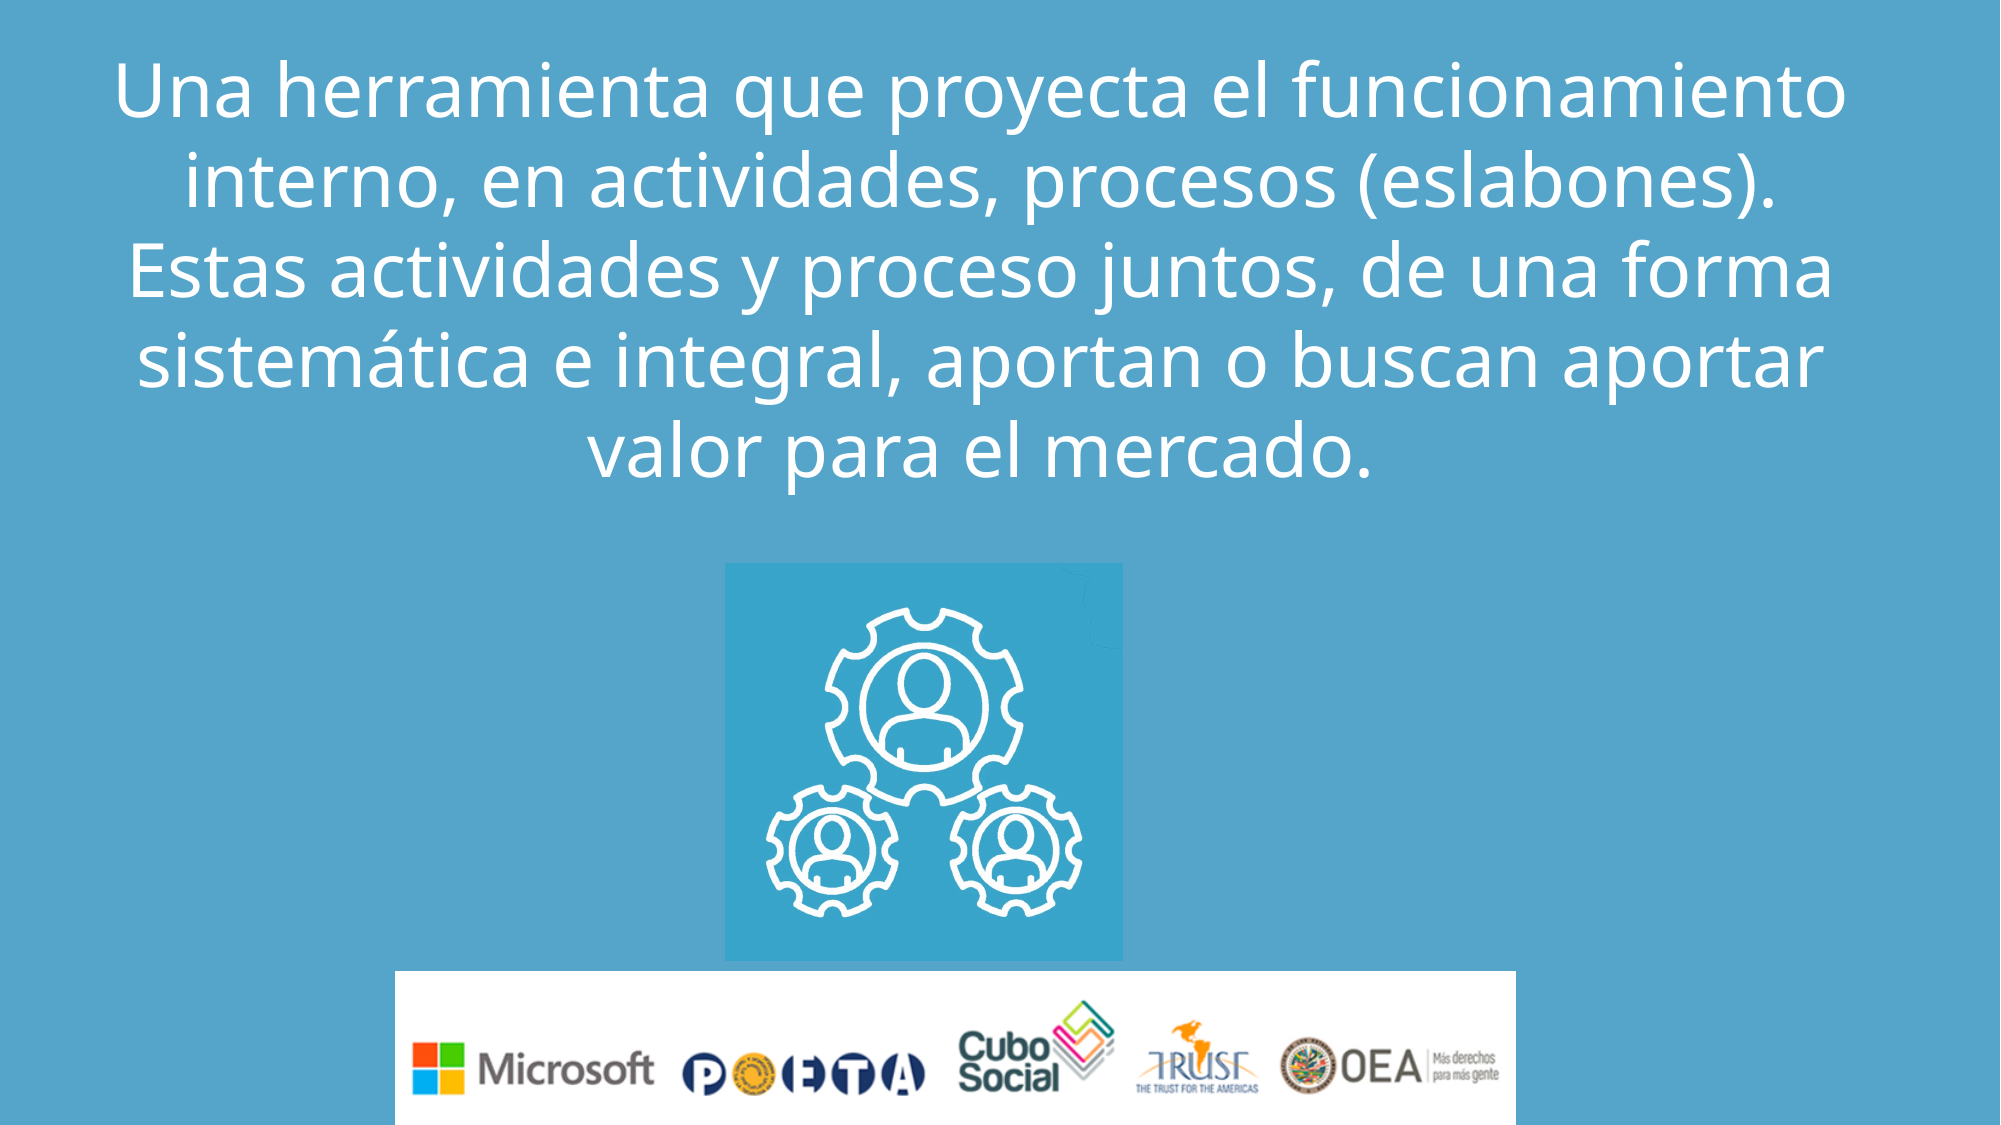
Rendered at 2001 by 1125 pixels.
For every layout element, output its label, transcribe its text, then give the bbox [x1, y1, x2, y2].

picture [395, 971, 1516, 1125]
text_box [0, 0, 2000, 1125]
text_box Una herramienta que proyecta el funcionamiento interno, en actividades, procesos (eslabones). Estas actividades y proceso juntos, de una forma sistemática e integral, aportan o buscan aportar valor para el mercado. [51, 116, 1912, 418]
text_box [724, 562, 1124, 962]
